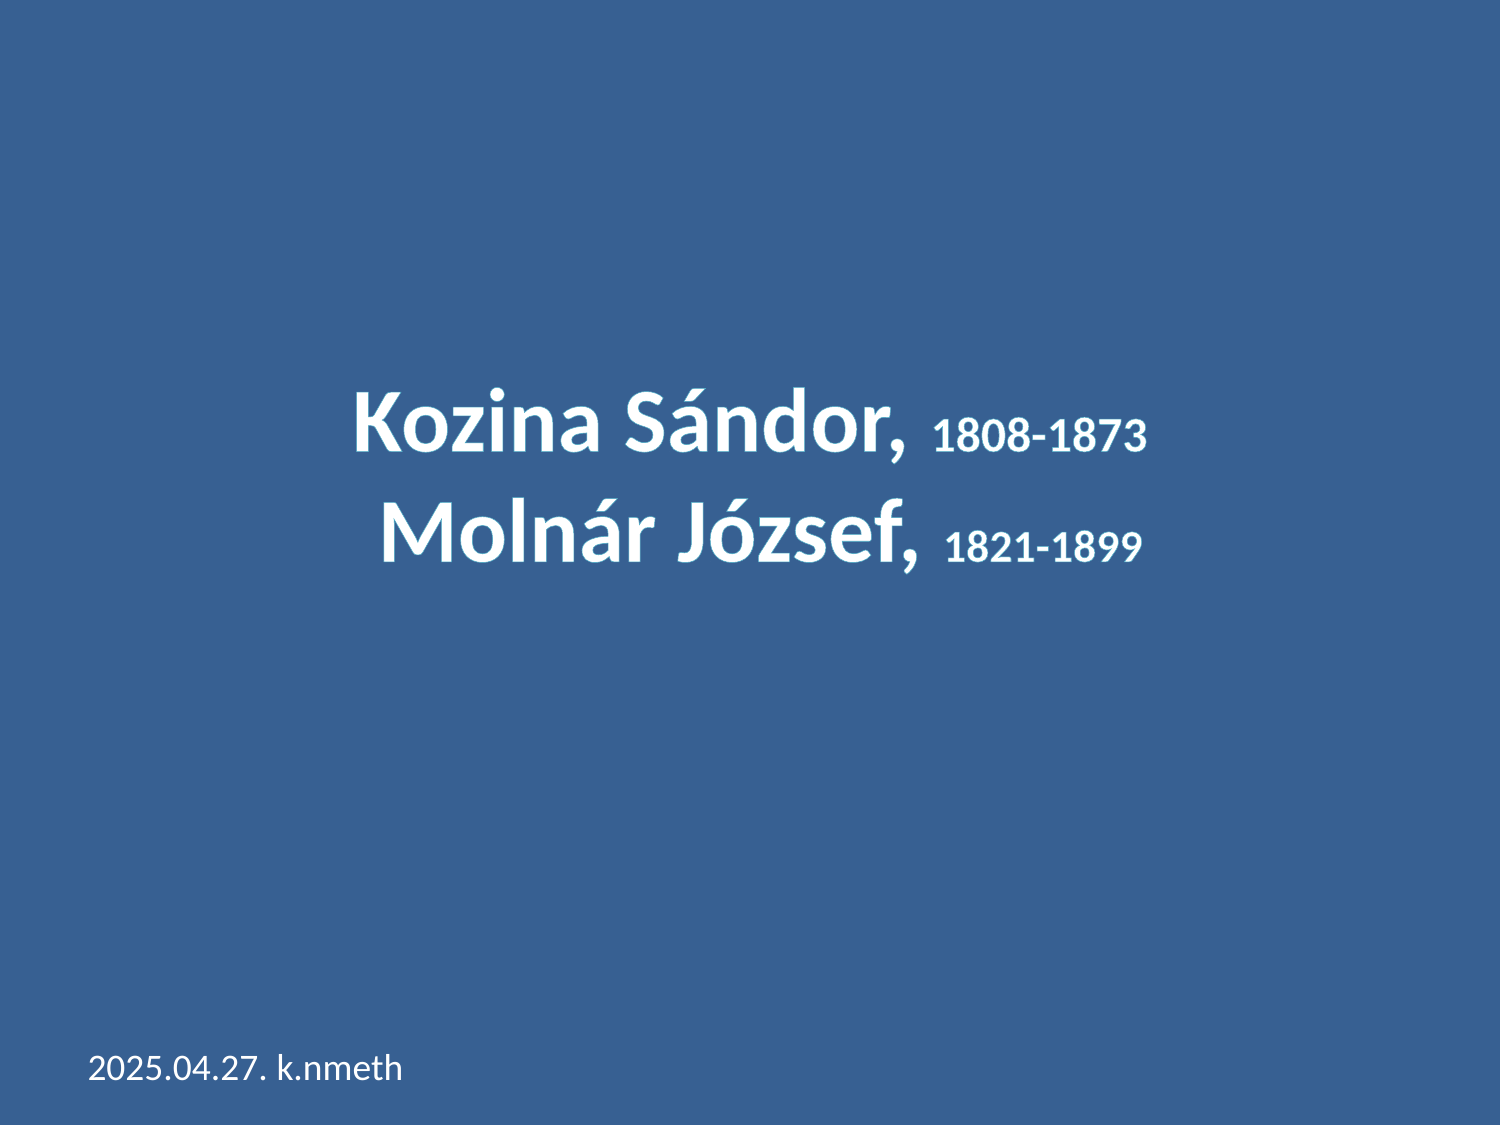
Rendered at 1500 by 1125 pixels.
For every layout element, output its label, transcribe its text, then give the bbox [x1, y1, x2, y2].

title Kozina Sándor, 1808-1873 Molnár József, 1821-1899 [112, 349, 1388, 591]
text_box 2025.04.27. k.nmeth [72, 1036, 811, 1096]
